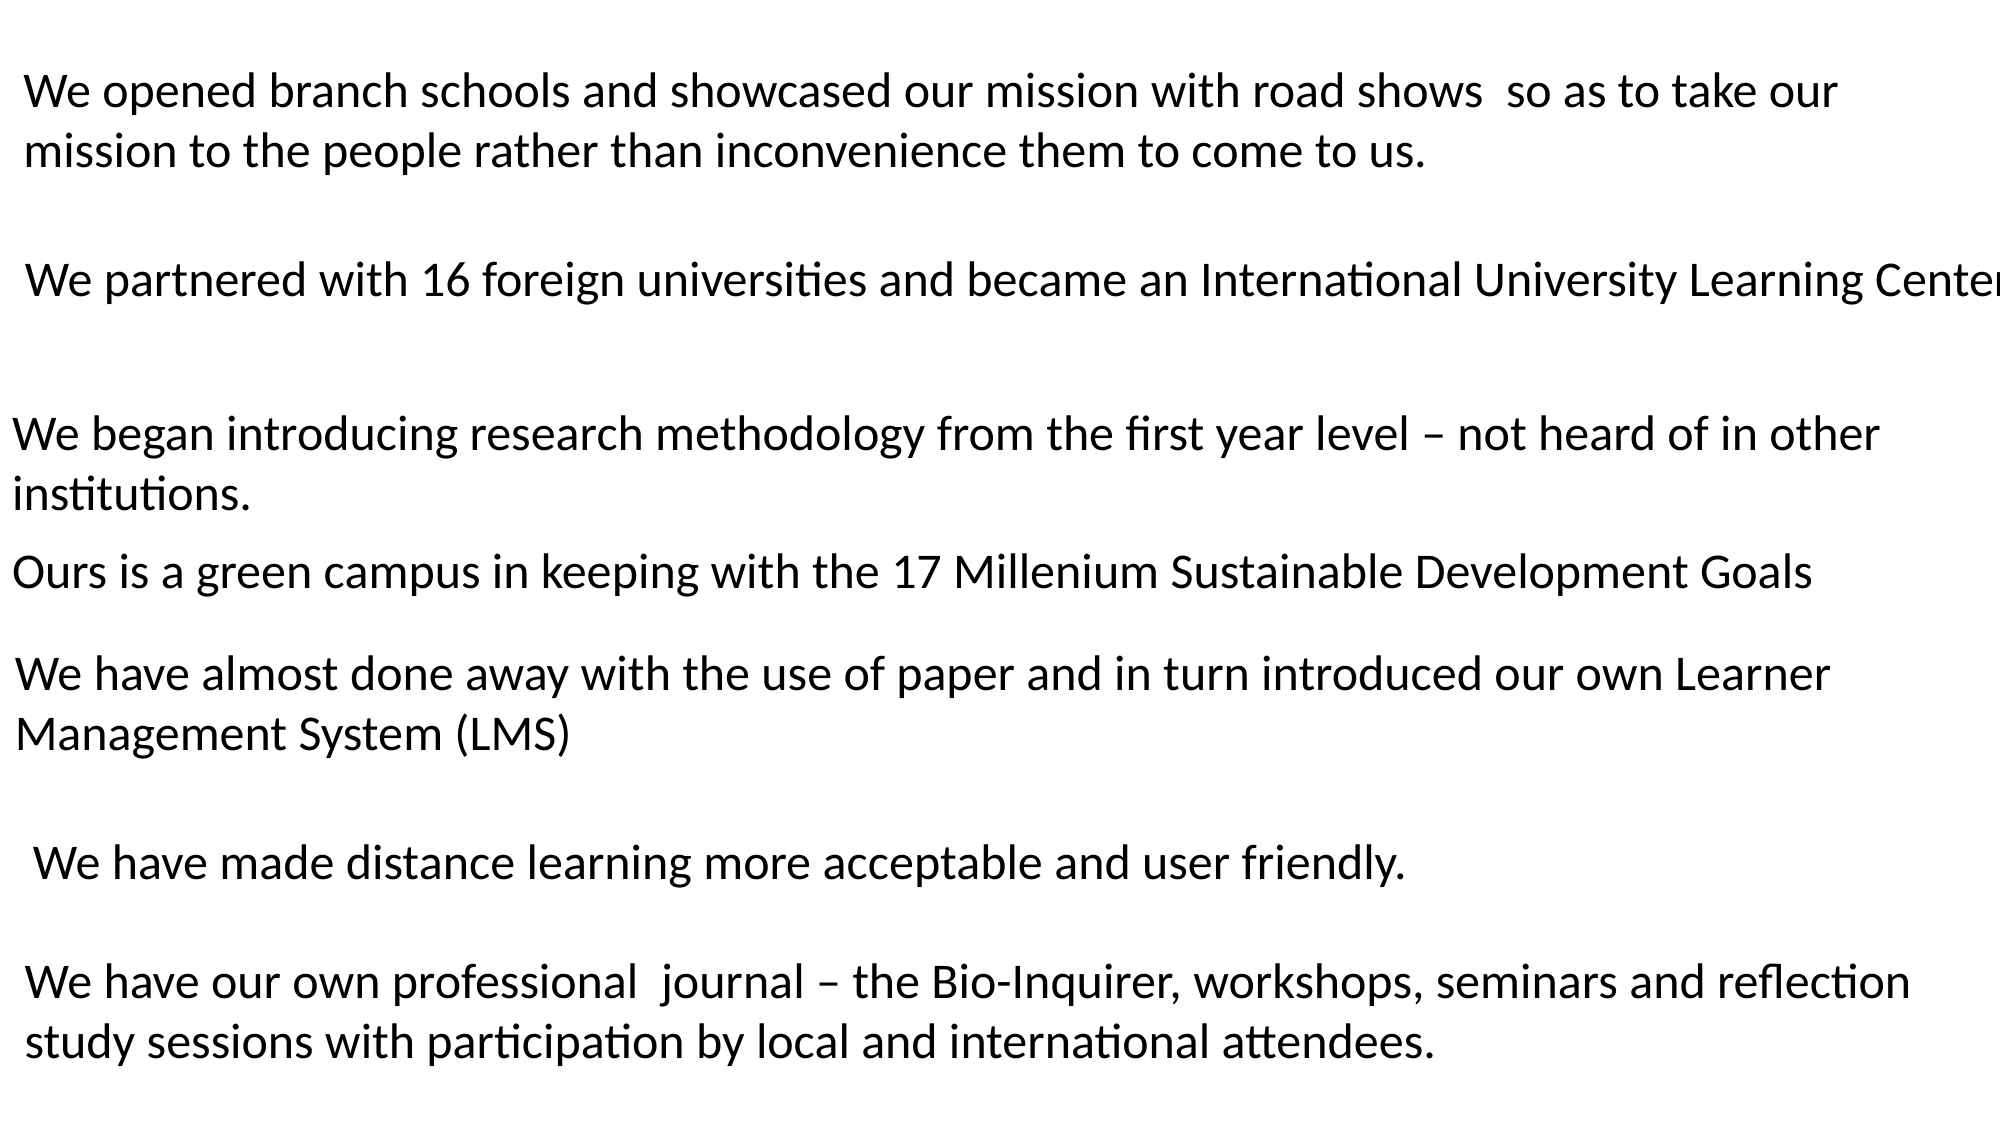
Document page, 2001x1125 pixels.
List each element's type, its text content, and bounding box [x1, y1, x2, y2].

text_box We opened branch schools and showcased our mission with road shows so as to take our mission to the people rather than inconvenience them to come to us. [8, 49, 1866, 185]
text_box We have our own professional journal – the Bio-Inquirer, workshops, seminars and reflection study sessions with participation by local and international attendees. [9, 941, 1938, 1076]
text_box Ours is a green campus in keeping with the 17 Millenium Sustainable Development Goals [0, 530, 1998, 606]
text_box We partnered with 16 foreign universities and became an International University Learning Center. [10, 239, 2000, 315]
text_box We began introducing research methodology from the first year level – not heard of in other institutions. [0, 392, 1965, 528]
text_box We have made distance learning more acceptable and user friendly. [18, 822, 1998, 897]
text_box We have almost done away with the use of paper and in turn introduced our own Learner Management System (LMS) [0, 633, 1970, 769]
